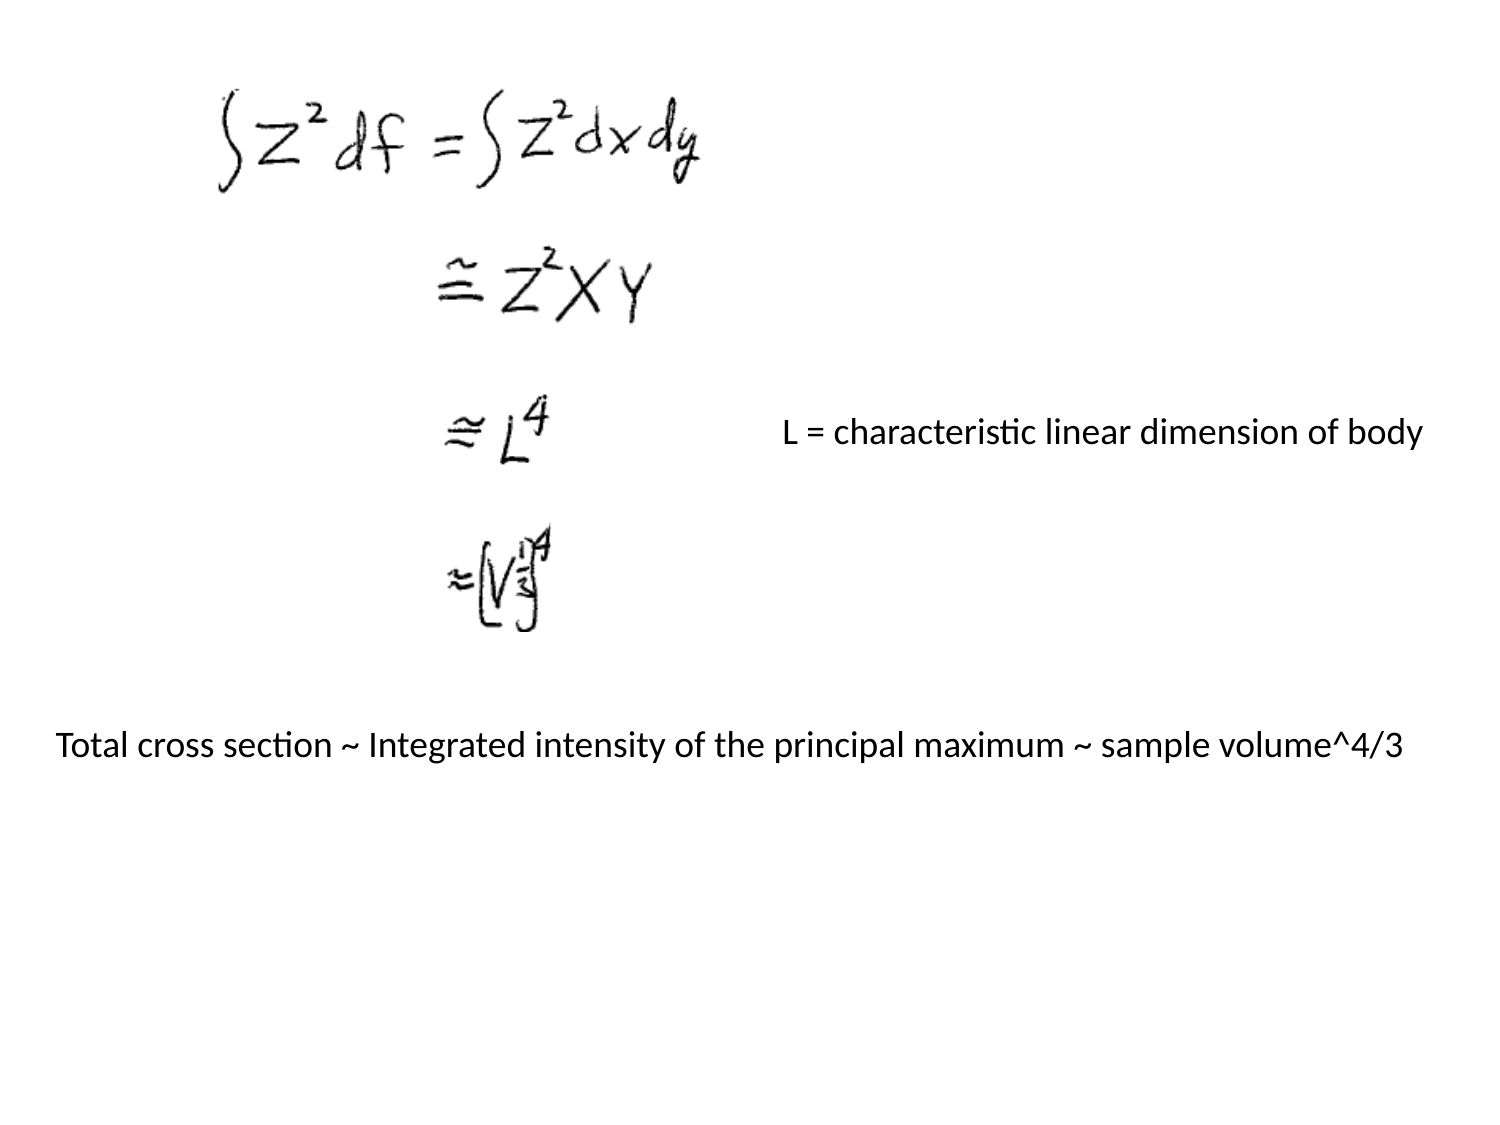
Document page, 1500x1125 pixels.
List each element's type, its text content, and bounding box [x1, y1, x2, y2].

text_box L = characteristic linear dimension of body [767, 399, 1440, 460]
picture [437, 387, 555, 472]
text_box Total cross section ~ Integrated intensity of the principal maximum ~ sample volume^4/3 [40, 712, 1420, 773]
picture [445, 515, 551, 632]
picture [199, 62, 705, 203]
picture [424, 224, 659, 329]
